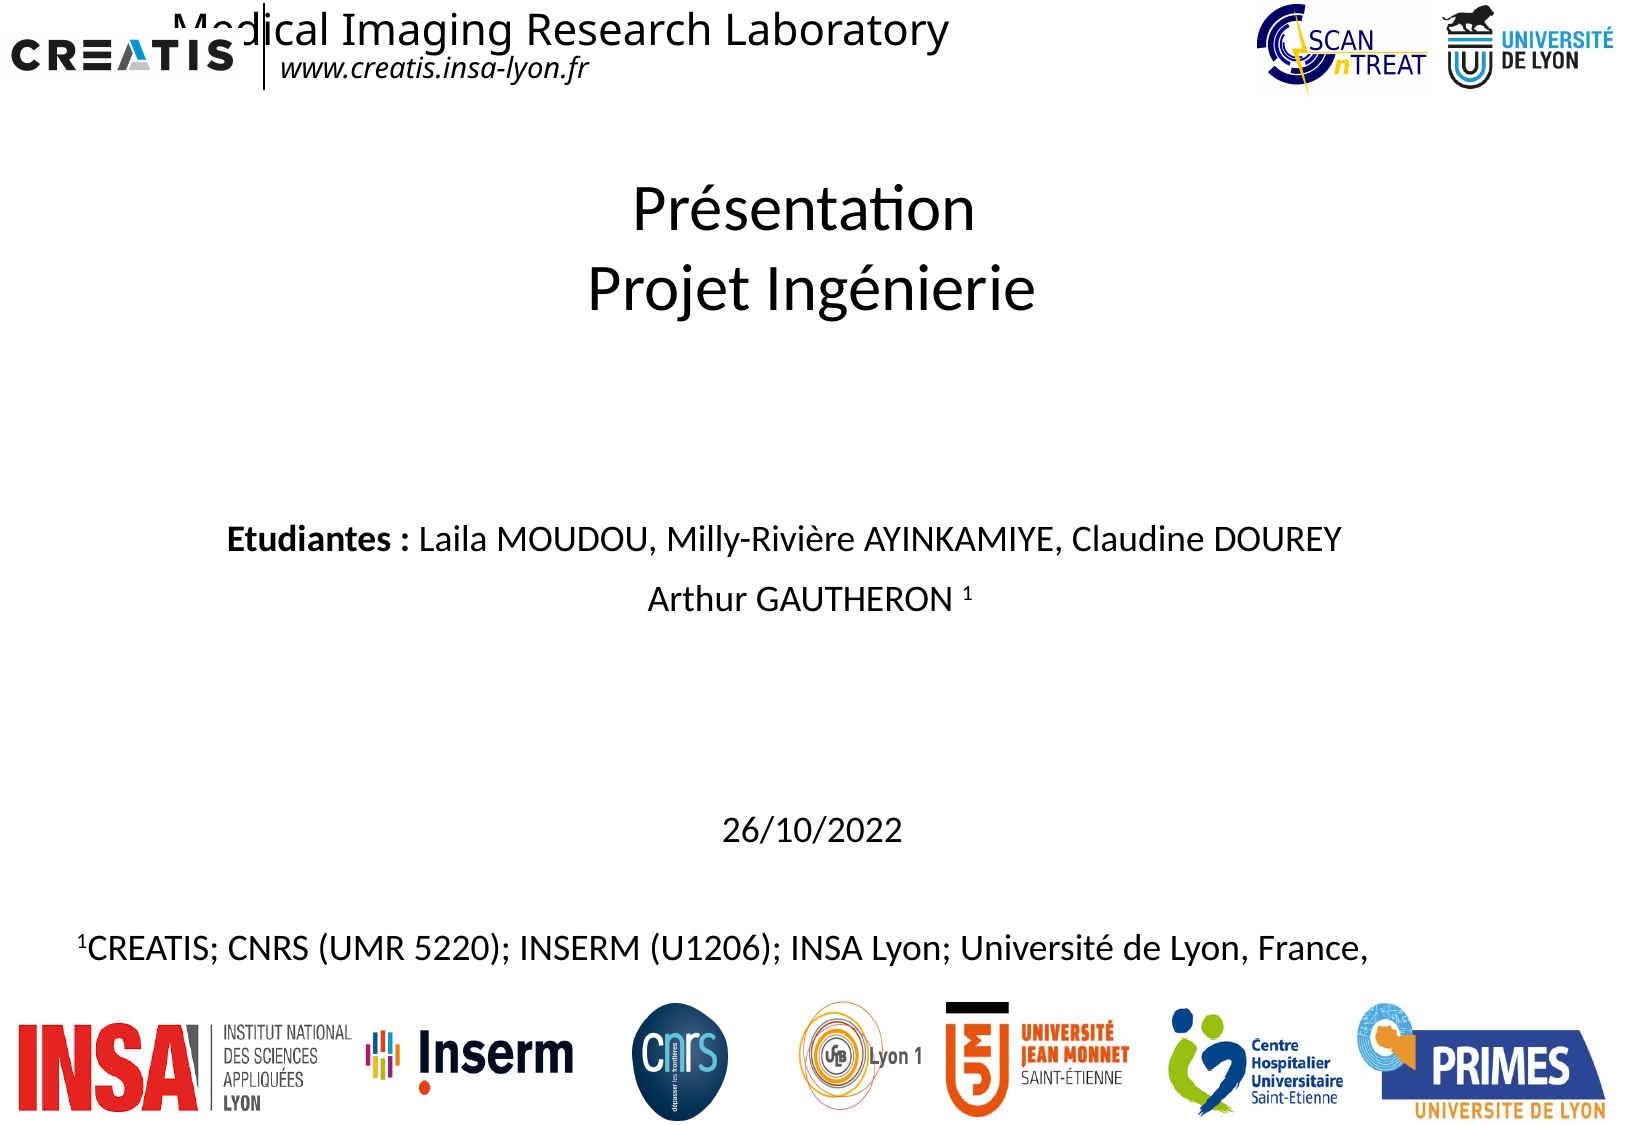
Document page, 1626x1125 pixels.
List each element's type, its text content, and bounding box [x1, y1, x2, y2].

picture [1168, 1008, 1343, 1117]
picture [359, 1025, 576, 1099]
text_box 1CREATIS; CNRS (UMR 5220); INSERM (U1206); INSA Lyon; Université de Lyon, France, [61, 870, 1564, 975]
picture [946, 1001, 1129, 1117]
picture [13, 1019, 357, 1115]
text_box Etudiantes : Laila MOUDOU, Milly-Rivière AYINKAMIYE, Claudine DOUREY [212, 506, 1413, 567]
picture [794, 998, 925, 1114]
text_box 26/10/2022 [618, 798, 1006, 858]
text_box Présentation Projet Ingénierie [58, 156, 1566, 331]
picture [632, 1003, 728, 1121]
text_box Arthur GAUTHERON 1 [632, 567, 1004, 671]
picture [1252, 0, 1433, 102]
picture [0, 28, 244, 82]
picture [1438, 0, 1625, 93]
picture [1350, 999, 1625, 1125]
